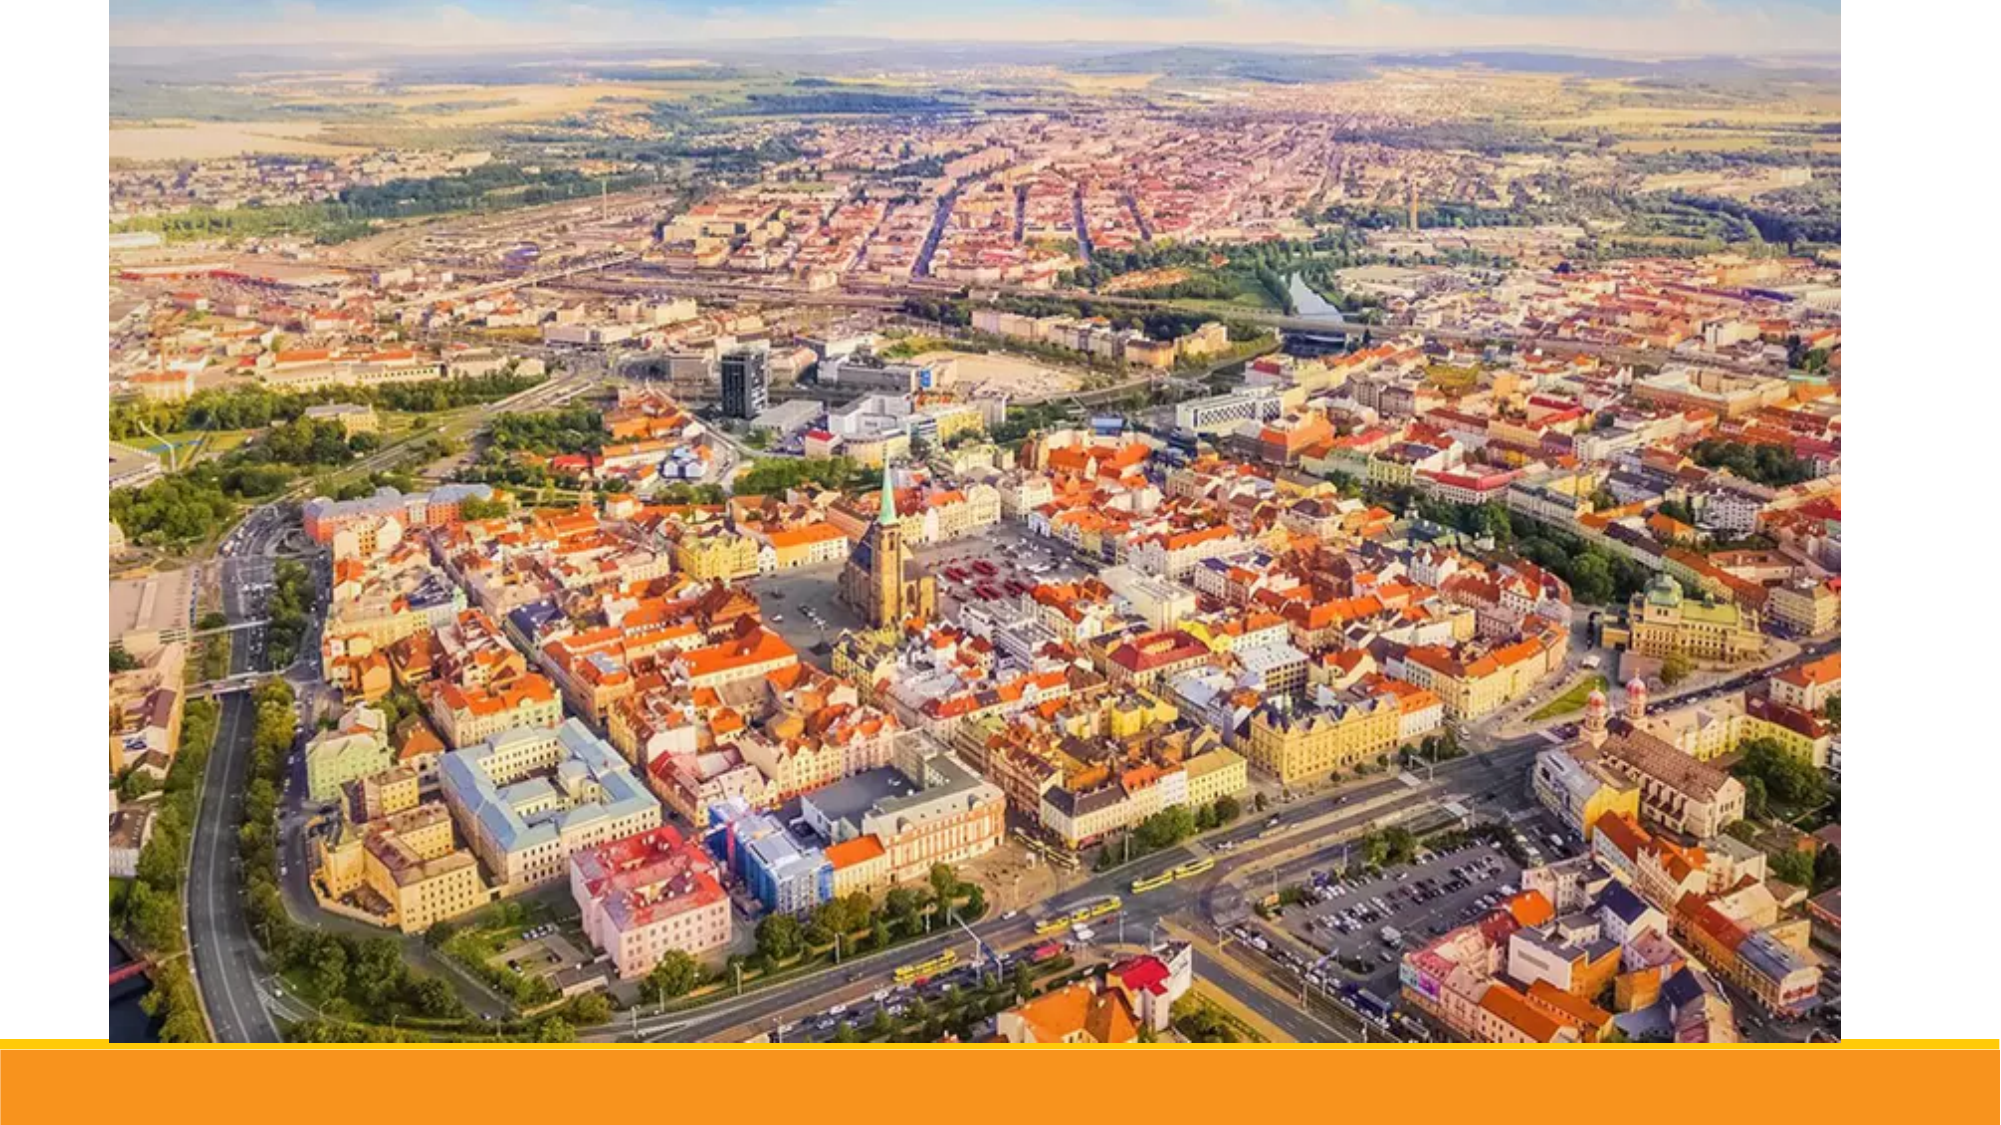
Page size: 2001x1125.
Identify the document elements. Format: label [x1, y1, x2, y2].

picture [109, 0, 1841, 1043]
